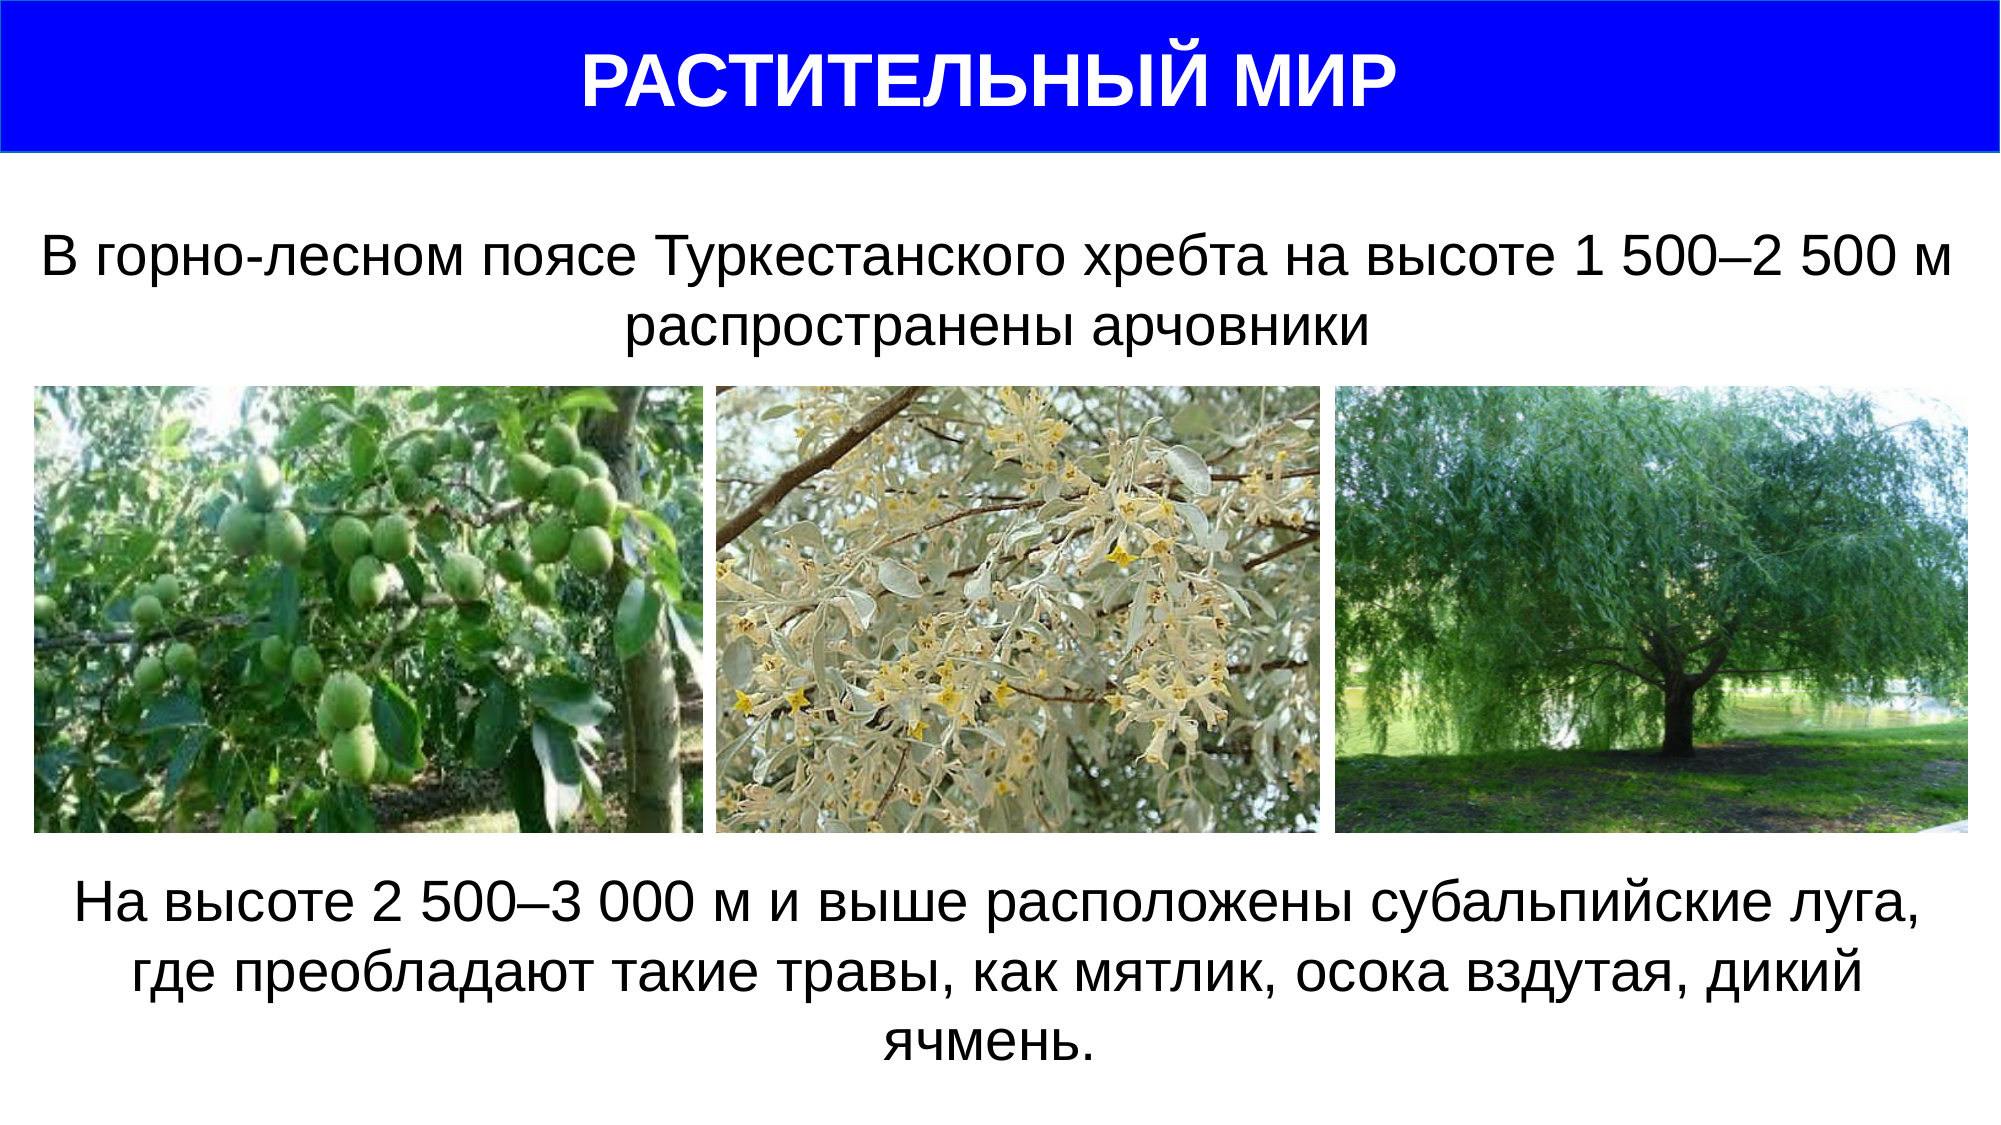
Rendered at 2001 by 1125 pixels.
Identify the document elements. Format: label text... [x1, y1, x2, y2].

picture [34, 386, 703, 833]
text_box РАСТИТЕЛЬНЫЙ МИР [0, 0, 2000, 153]
text_box На высоте 2 500–3 000 м и выше расположены субальпийские луга, где преобладают такие травы, как мятлик, осока вздутая, дикий ячмень. [12, 831, 1985, 1104]
picture [716, 386, 1320, 833]
picture [1335, 386, 1968, 833]
text_box В горно-лесном поясе Туркестанского хребта на высоте 1 500–2 500 м распространены арчовники [12, 181, 1985, 394]
